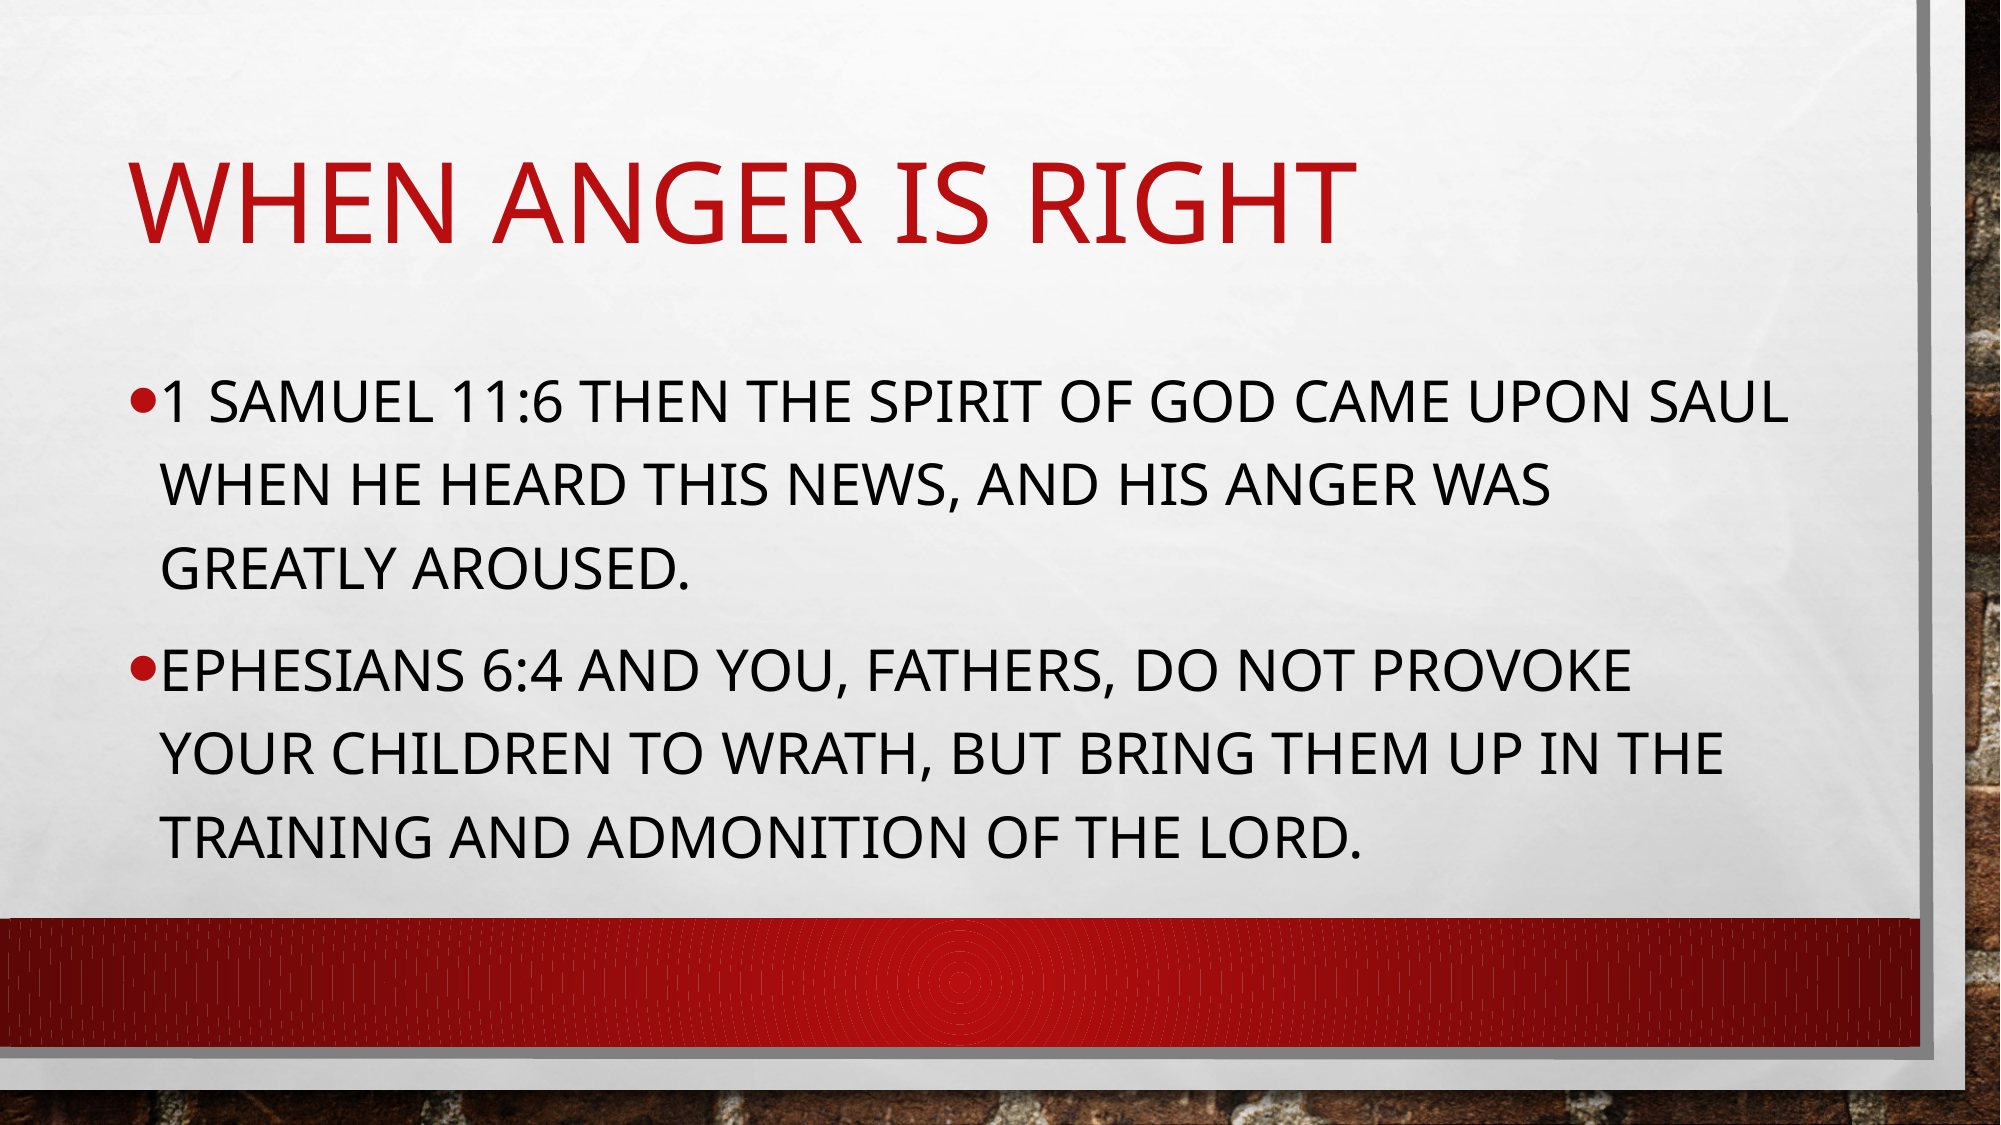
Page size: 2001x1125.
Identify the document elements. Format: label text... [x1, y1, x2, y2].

picture [0, 0, 2000, 1125]
title When anger is right [112, 112, 1818, 302]
list 1 Samuel 11:6 Then the Spirit of God came upon Saul when he heard this news, and his anger was greatly aroused. Ephesians 6:4 And you, fathers, do not provoke your children to wrath, but bring them up in the training and admonition of the Lord. [112, 338, 1818, 882]
